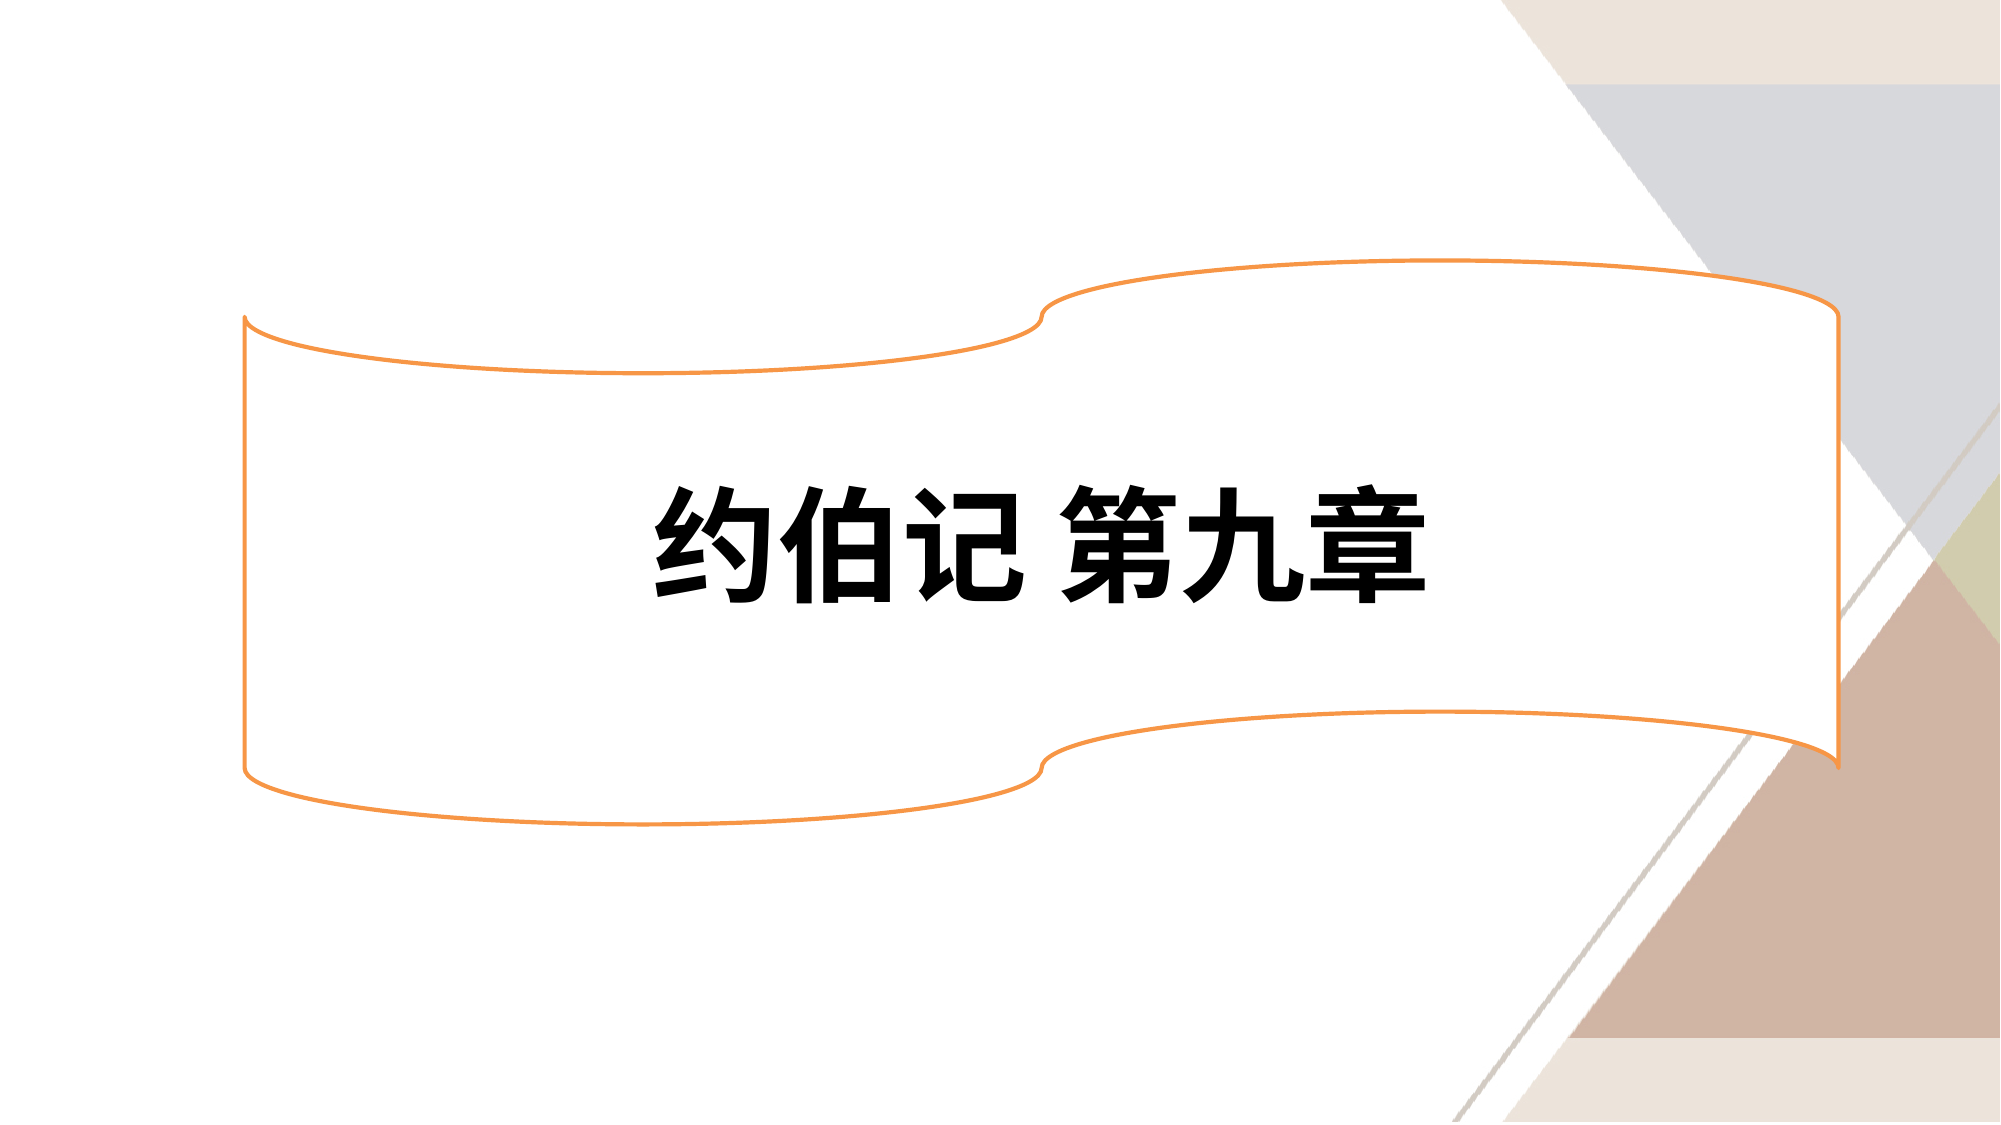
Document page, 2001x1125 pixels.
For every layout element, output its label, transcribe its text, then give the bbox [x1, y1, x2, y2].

picture [0, 0, 2000, 1125]
text_box 约伯记 第九章 [242, 258, 1841, 827]
